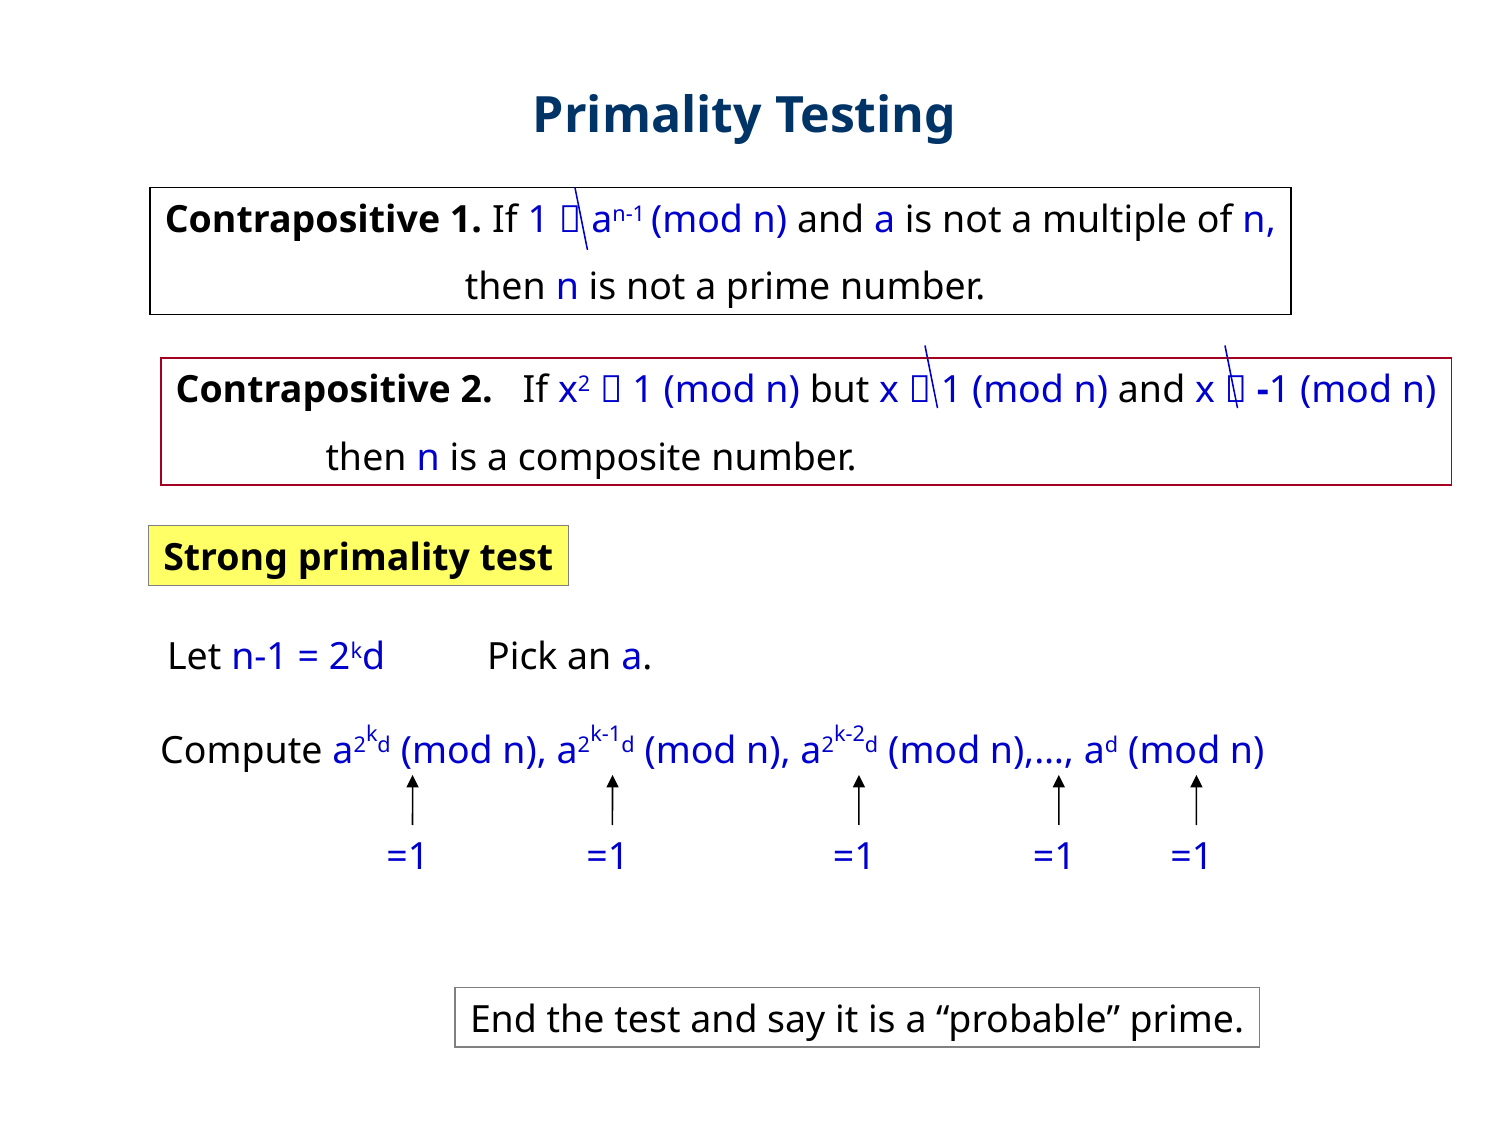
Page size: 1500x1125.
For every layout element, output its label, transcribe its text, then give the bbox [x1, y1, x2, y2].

text_box =1 [371, 824, 445, 885]
text_box =1 [818, 824, 891, 885]
text_box =1 [571, 824, 645, 885]
text_box [852, 774, 866, 826]
text_box Let n-1 = 2kd [152, 624, 400, 685]
text_box End the test and say it is a “probable” prime. [455, 987, 1260, 1048]
text_box Strong primality test [148, 525, 569, 586]
text_box Pick an a. [472, 624, 668, 685]
text_box Primality Testing [517, 74, 972, 150]
text_box [606, 774, 619, 824]
text_box [1052, 774, 1066, 824]
text_box Compute a2kd (mod n), a2k-1d (mod n), a2k-2d (mod n),…, ad (mod n) [145, 712, 1290, 779]
text_box [406, 774, 419, 826]
text_box Contrapositive 2. If x2  1 (mod n) but x  1 (mod n) and x  -1 (mod n) then n is a composite number. [160, 358, 1452, 486]
text_box =1 [1018, 824, 1091, 885]
text_box [1190, 774, 1203, 824]
text_box =1 [1155, 824, 1229, 885]
text_box Contrapositive 1. If 1  an-1 (mod n) and a is not a multiple of n, then n is not a prime number. [150, 187, 1291, 315]
